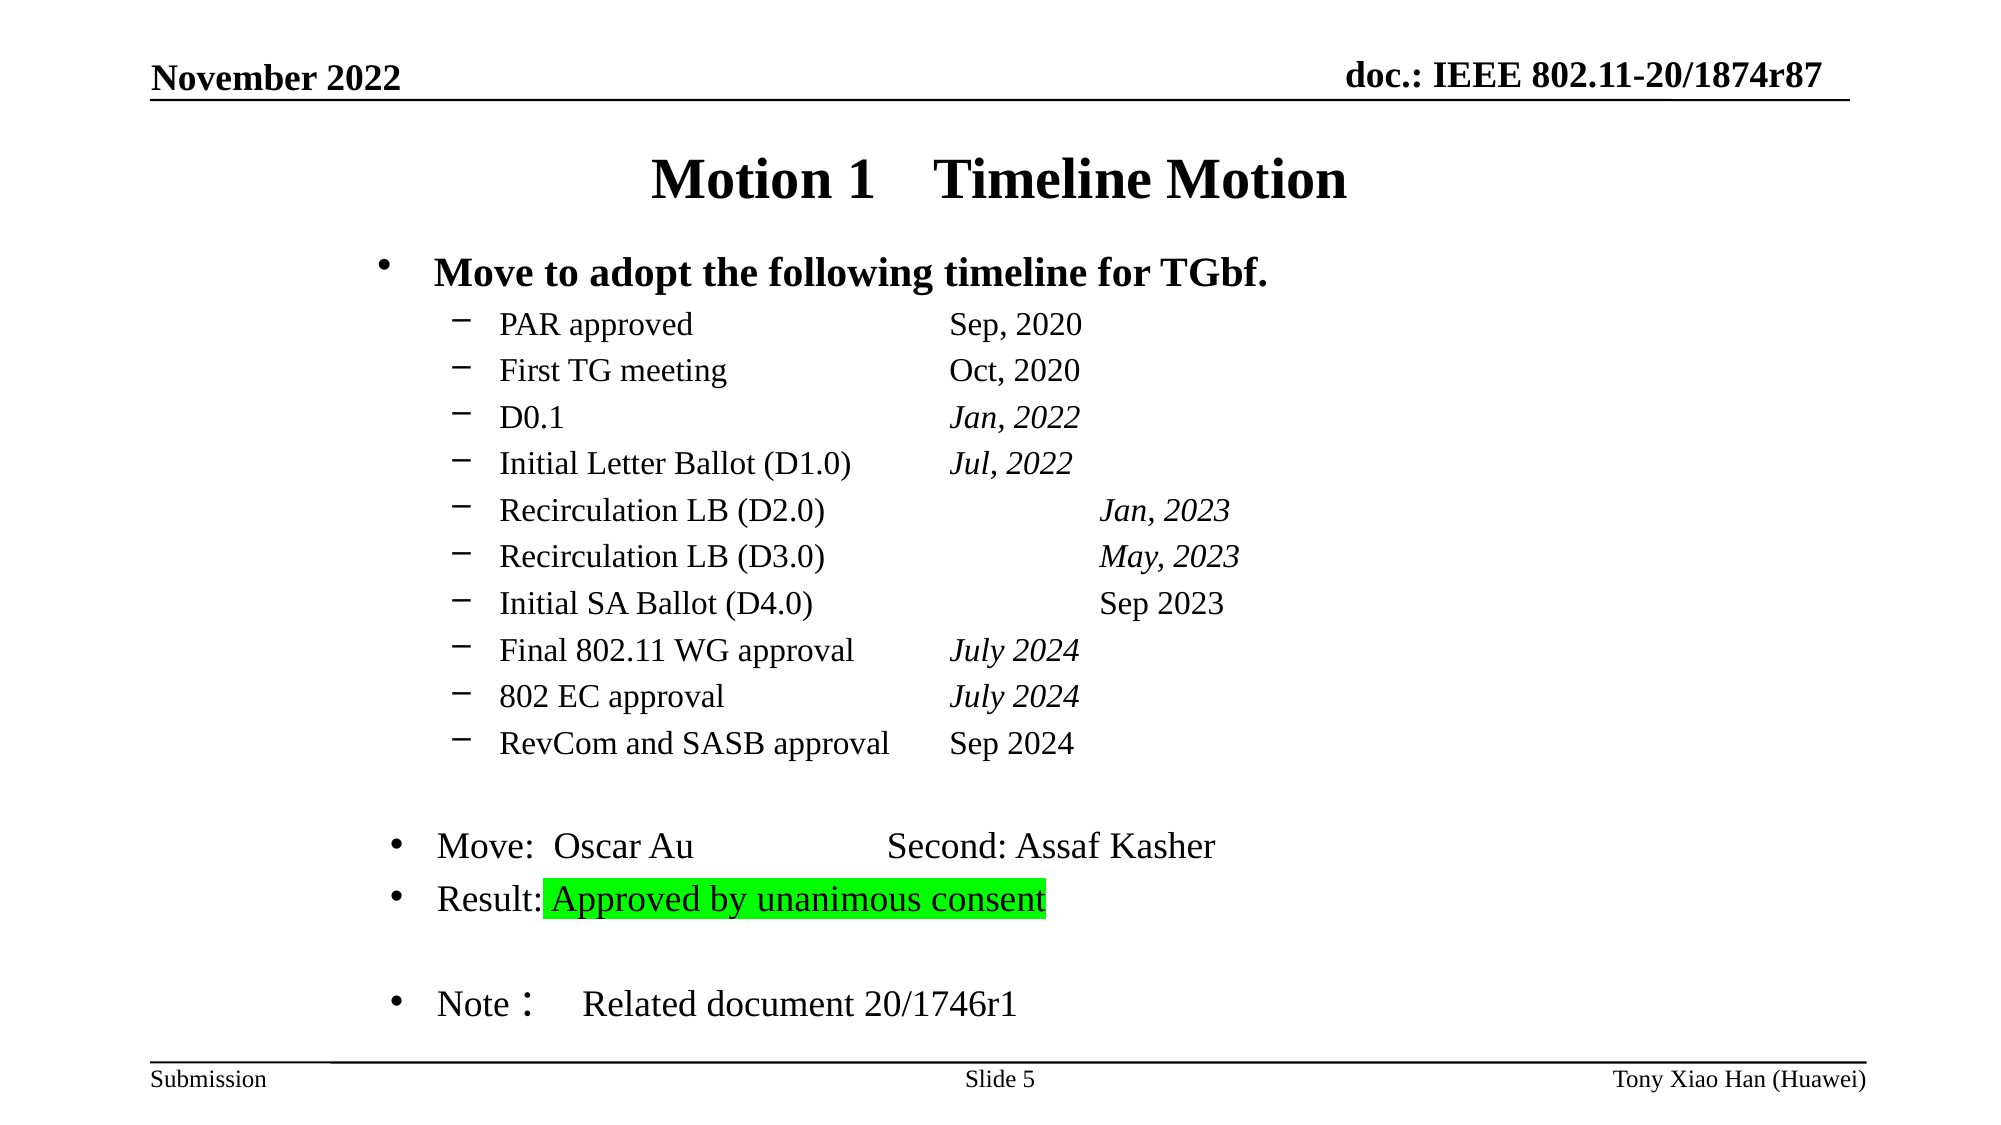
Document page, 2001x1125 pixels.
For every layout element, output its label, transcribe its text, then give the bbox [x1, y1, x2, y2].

text_box Move to adopt the following timeline for TGbf. PAR approved Sep, 2020 First TG meeting Oct, 2020 D0.1 Jan, 2022 Initial Letter Ballot (D1.0) Jul, 2022 Recirculation LB (D2.0) Jan, 2023 Recirculation LB (D3.0) May, 2023 Initial SA Ballot (D4.0) Sep 2023 Final 802.11 WG approval July 2024 802 EC approval July 2024 RevCom and SASB approval Sep 2024 Move: Oscar Au Second: Assaf Kasher Result: Approved by unanimous consent Note： Related document 20/1746r1 [362, 237, 1652, 1050]
text_box Motion 1 Timeline Motion [362, 87, 1638, 237]
